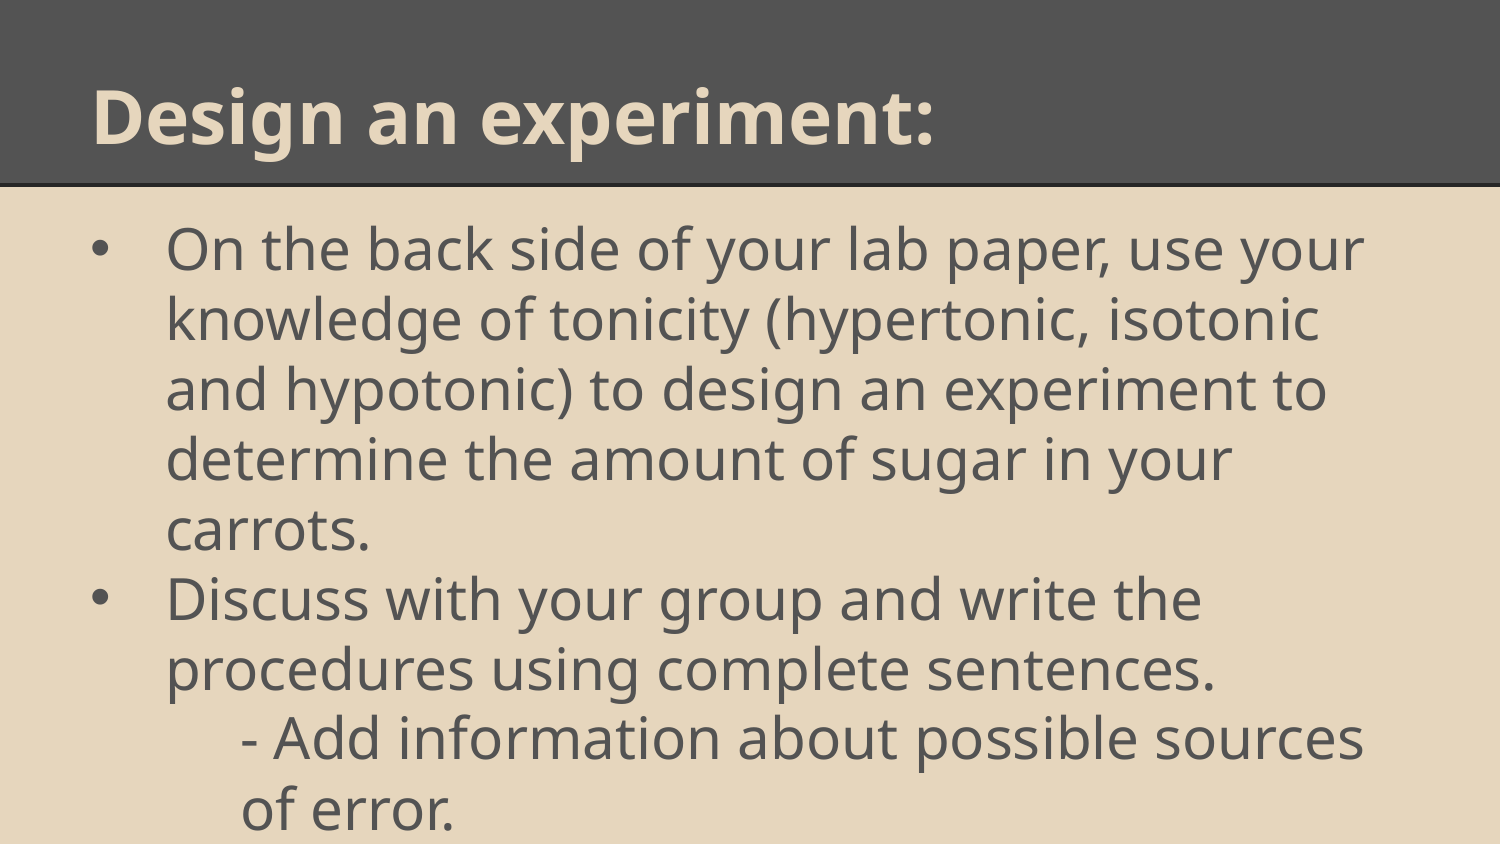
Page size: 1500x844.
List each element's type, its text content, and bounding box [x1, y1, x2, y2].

title Design an experiment: [75, 33, 1425, 175]
list On the back side of your lab paper, use your knowledge of tonicity (hypertonic, isotonic and hypotonic) to design an experiment to determine the amount of sugar in your carrots. Discuss with your group and write the procedures using complete sentences. - Add information about possible sources of error. [75, 196, 1425, 808]
